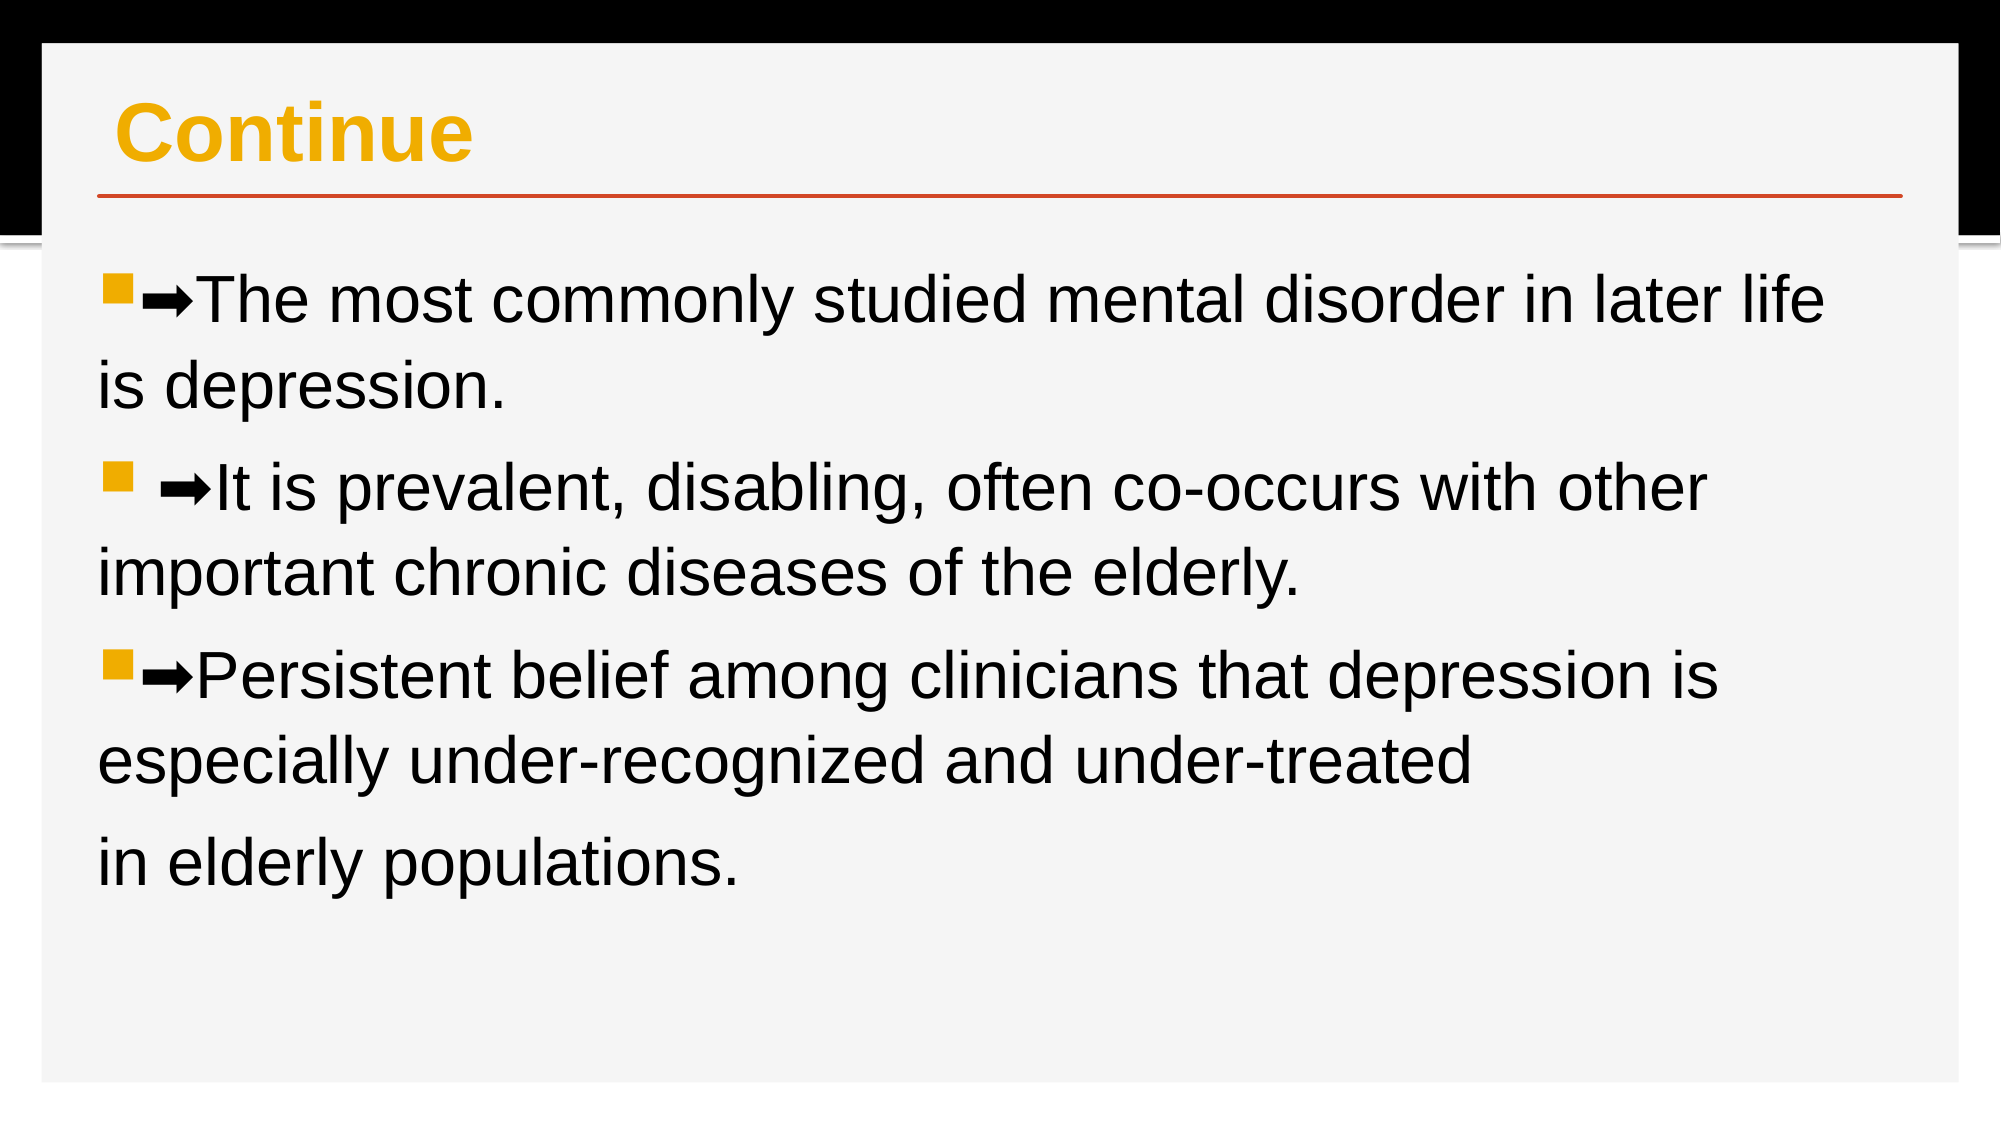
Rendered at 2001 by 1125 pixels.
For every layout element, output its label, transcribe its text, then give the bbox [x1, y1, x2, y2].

list ➡The most commonly studied mental disorder in later life is depression. ➡It is prevalent, disabling, often co-occurs with other important chronic diseases of the elderly. ➡Persistent belief among clinicians that depression is especially under-recognized and under-treated in elderly populations. [88, 235, 1872, 1035]
title Continue [99, 25, 1900, 231]
